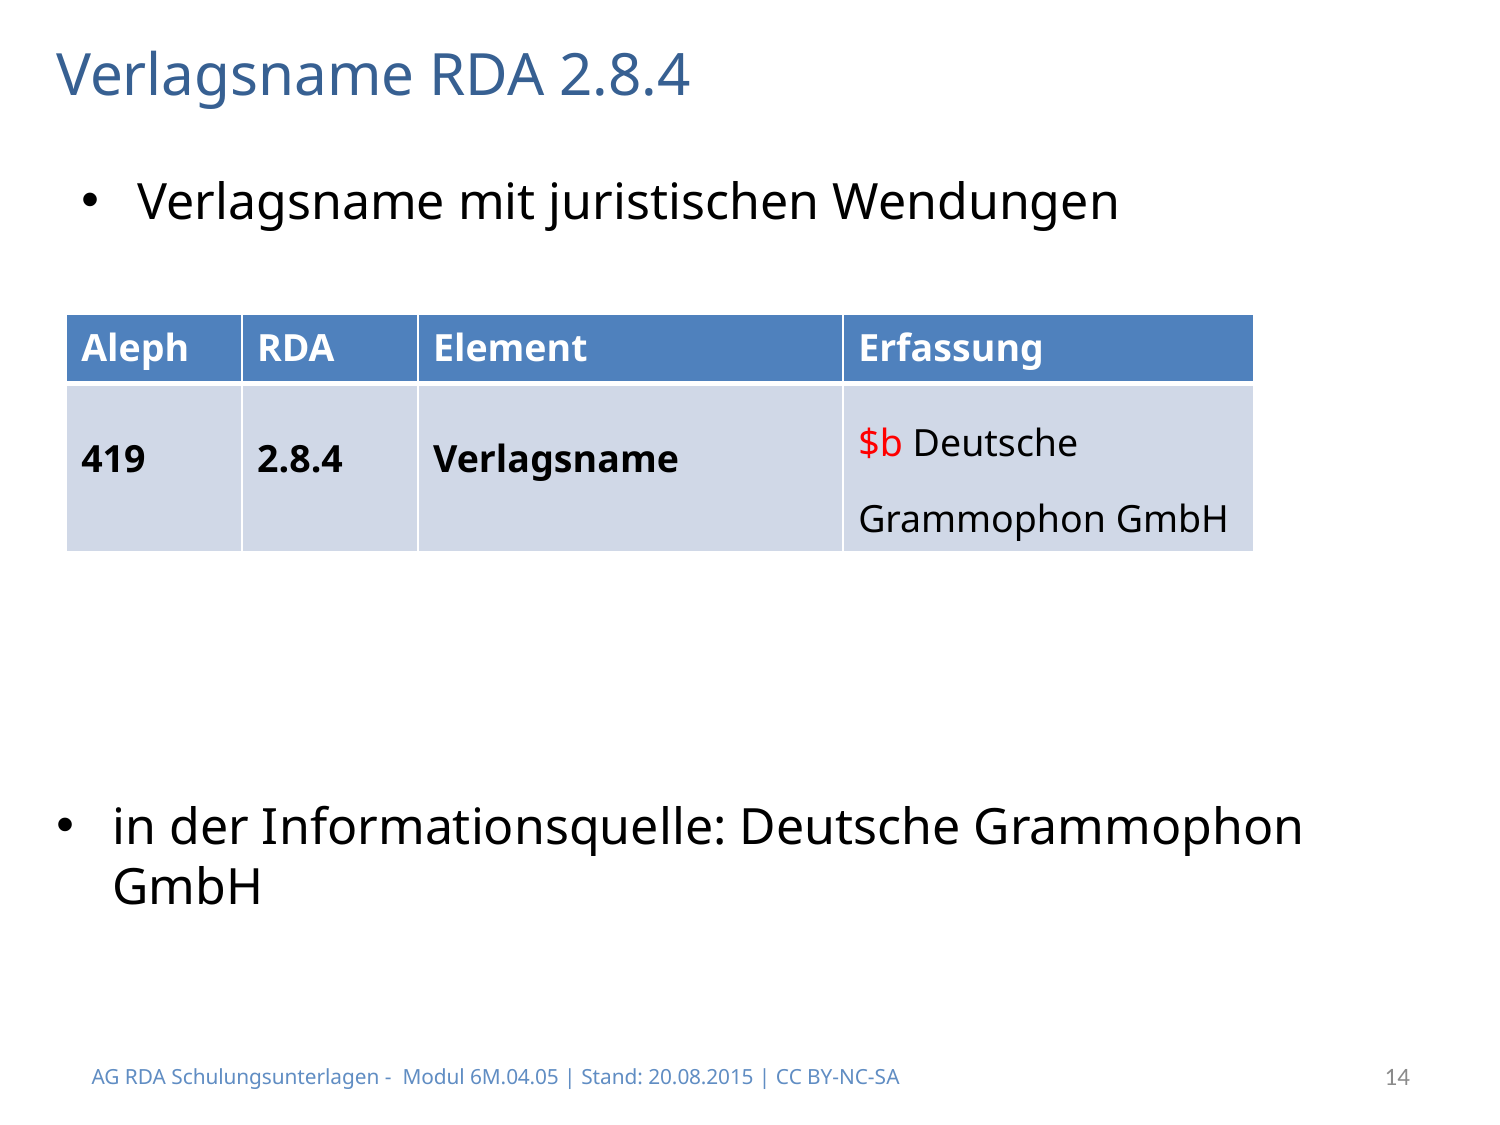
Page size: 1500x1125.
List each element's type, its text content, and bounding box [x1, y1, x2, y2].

table_header Aleph [67, 315, 241, 381]
table_header Element [419, 315, 842, 381]
table_cell 2.8.4 [243, 386, 417, 551]
text_box Verlagsname mit juristischen Wendungen [66, 162, 1484, 269]
footer AG RDA Schulungsunterlagen - Modul 6M.04.05 | Stand: 20.08.2015 | CC BY-NC-SA [76, 1045, 1187, 1106]
title Verlagsname RDA 2.8.4 [41, 30, 1459, 114]
slide_number 14 [1187, 1045, 1425, 1106]
table_header Erfassung [844, 315, 1253, 381]
list in der Informationsquelle: Deutsche Grammophon GmbH [41, 786, 1459, 988]
table_cell $b Deutsche Grammophon GmbH [844, 386, 1253, 551]
table_cell 419 [67, 386, 241, 551]
table_header RDA [243, 315, 417, 381]
table_cell Verlagsname [419, 386, 842, 551]
